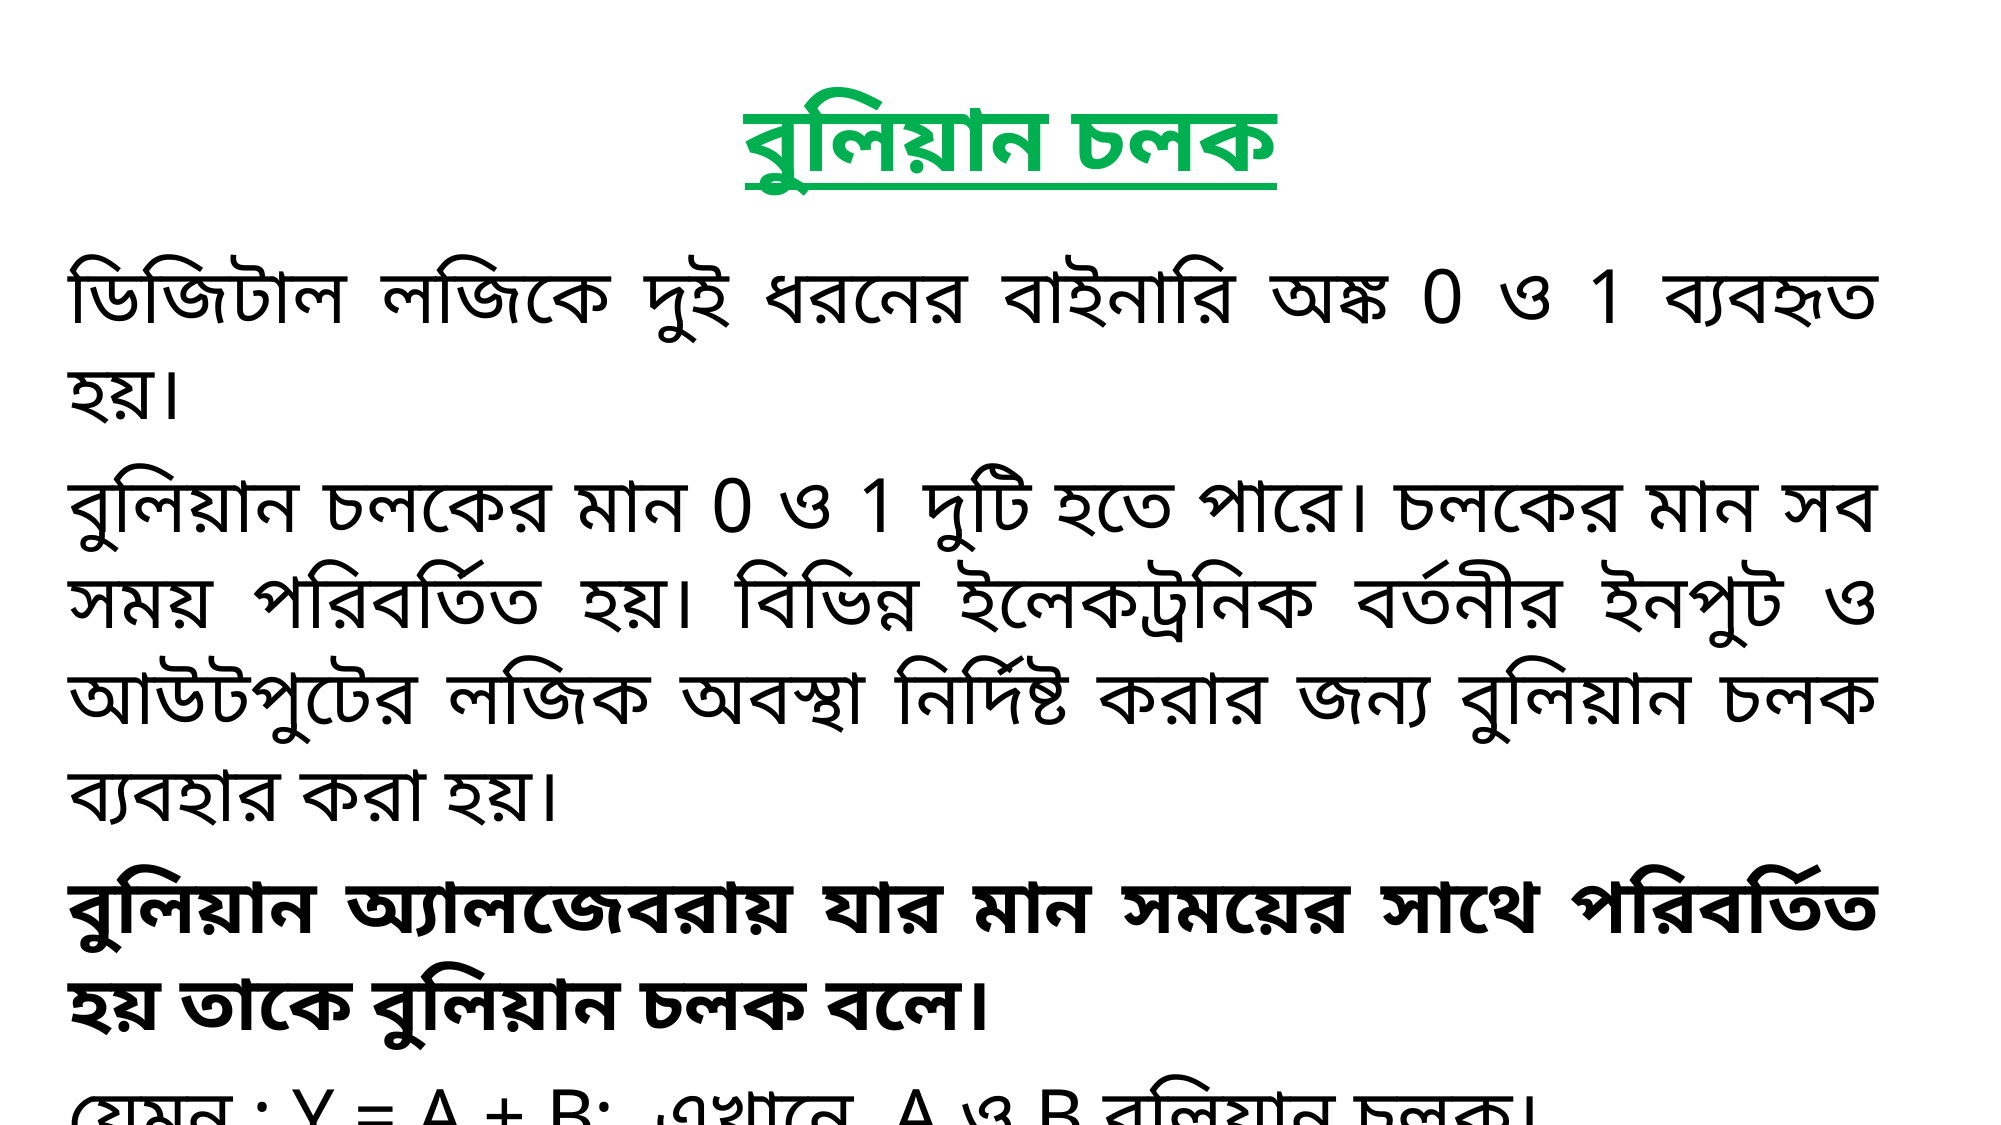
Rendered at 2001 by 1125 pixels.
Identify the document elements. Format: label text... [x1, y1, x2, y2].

text_box ডিজিটাল লজিকে দুই ধরনের বাইনারি অঙ্ক 0 ও 1 ব্যবহৃত হয়। বুলিয়ান চলকের মান 0 ও 1 দুটি হতে পারে। চলকের মান সব সময় পরিবর্তিত হয়। বিভিন্ন ইলেকট্রনিক বর্তনীর ইনপুট ও আউটপুটের লজিক অবস্থা নির্দিষ্ট করার জন্য বুলিয়ান চলক ব্যবহার করা হয়। বুলিয়ান অ্যালজেবরায় যার মান সময়ের সাথে পরিবর্তিত হয় তাকে বুলিয়ান চলক বলে। যেমন : Y = A + B; এখানে, A ও B বুলিয়ান চলক। [53, 234, 1894, 1125]
text_box বুলিয়ান চলক [53, 64, 1970, 197]
